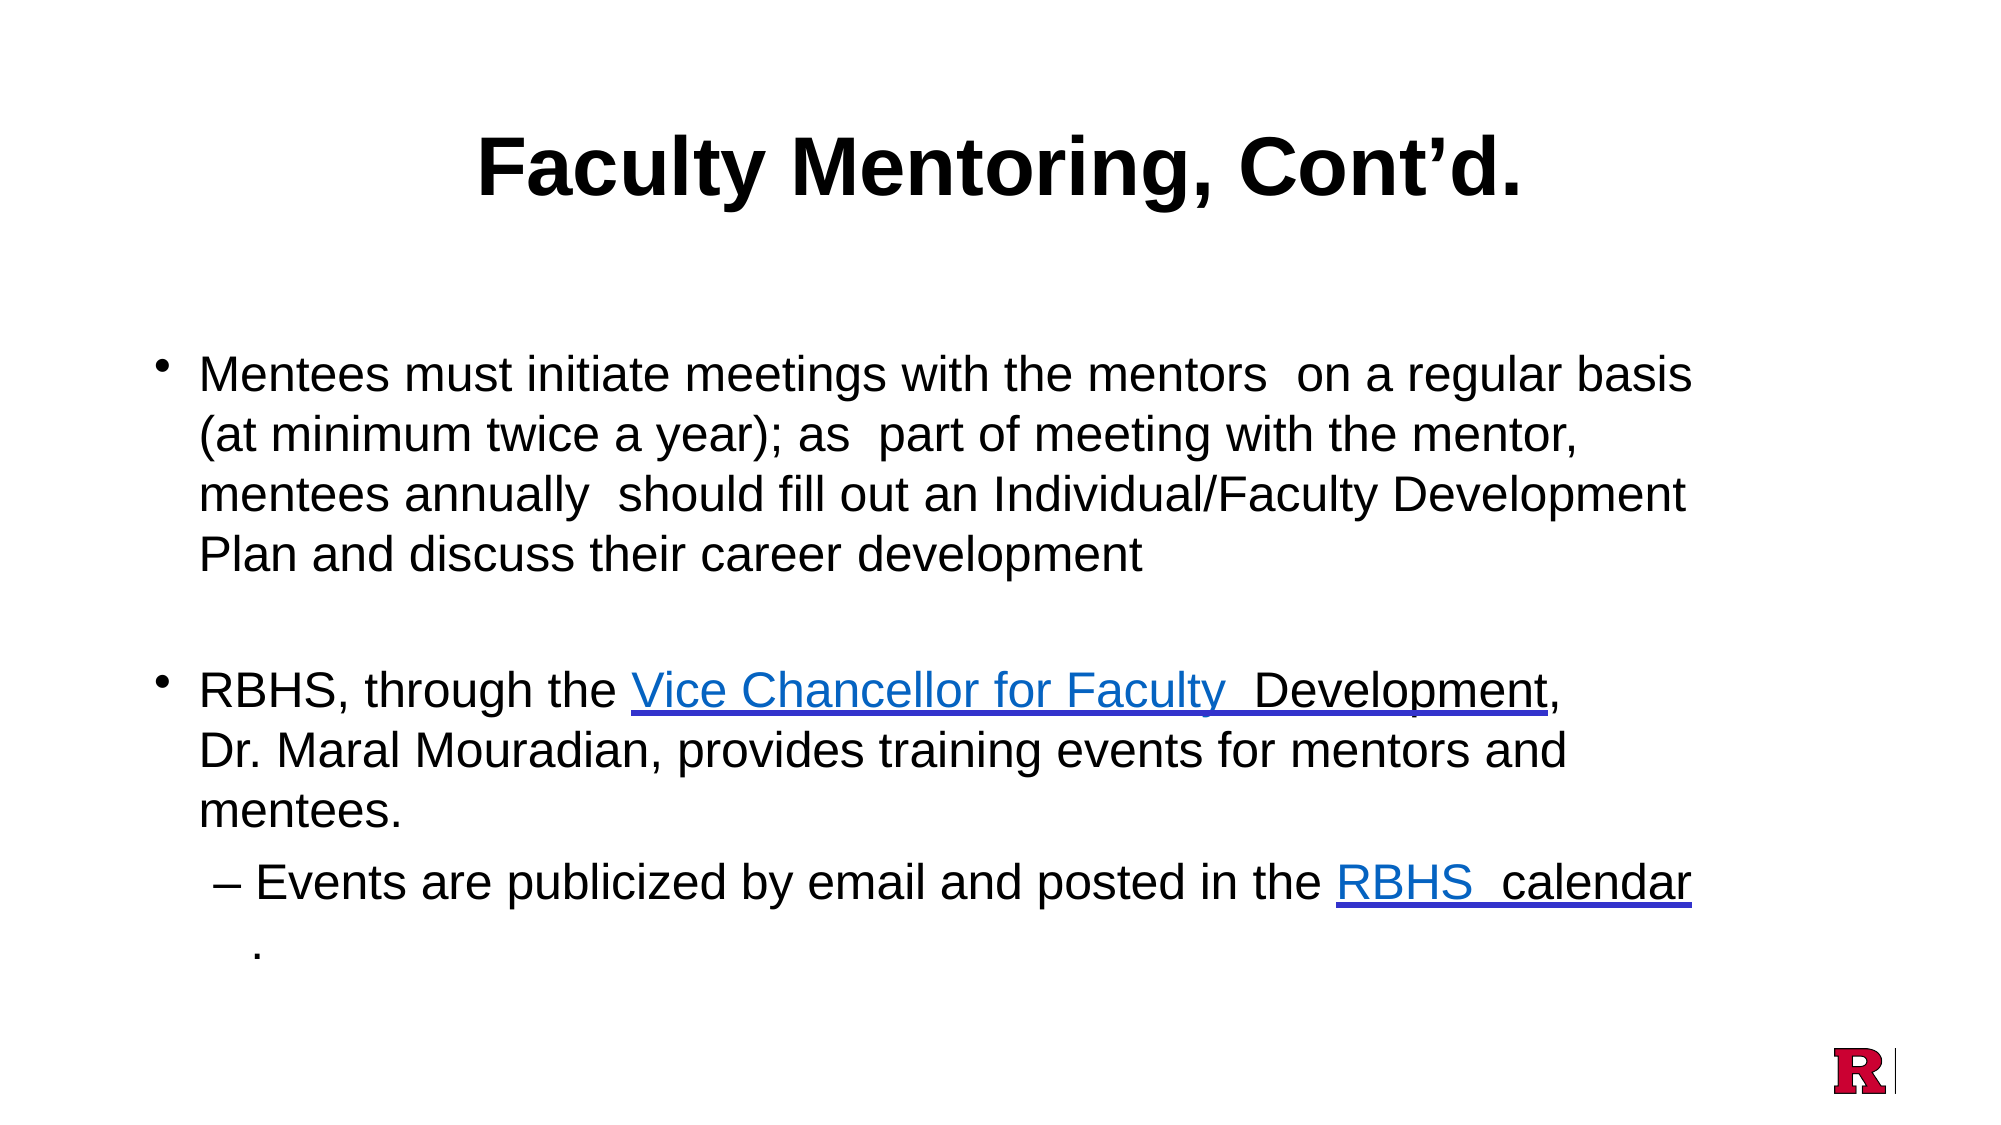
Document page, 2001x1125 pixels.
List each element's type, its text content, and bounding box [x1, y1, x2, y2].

title Faculty Mentoring, Cont’d. [137, 59, 1863, 278]
text_box Mentees must initiate meetings with the mentors on a regular basis (at minimum twice a year); as part of meeting with the mentor, mentees annually should fill out an Individual/Faculty Development Plan and discuss their career development RBHS, through the Vice Chancellor for Faculty Development, Dr. Maral Mouradian, provides training events for mentors and mentees. – Events are publicized by email and posted in the RBHS calendar. [137, 333, 1738, 978]
picture [1834, 1048, 1896, 1094]
